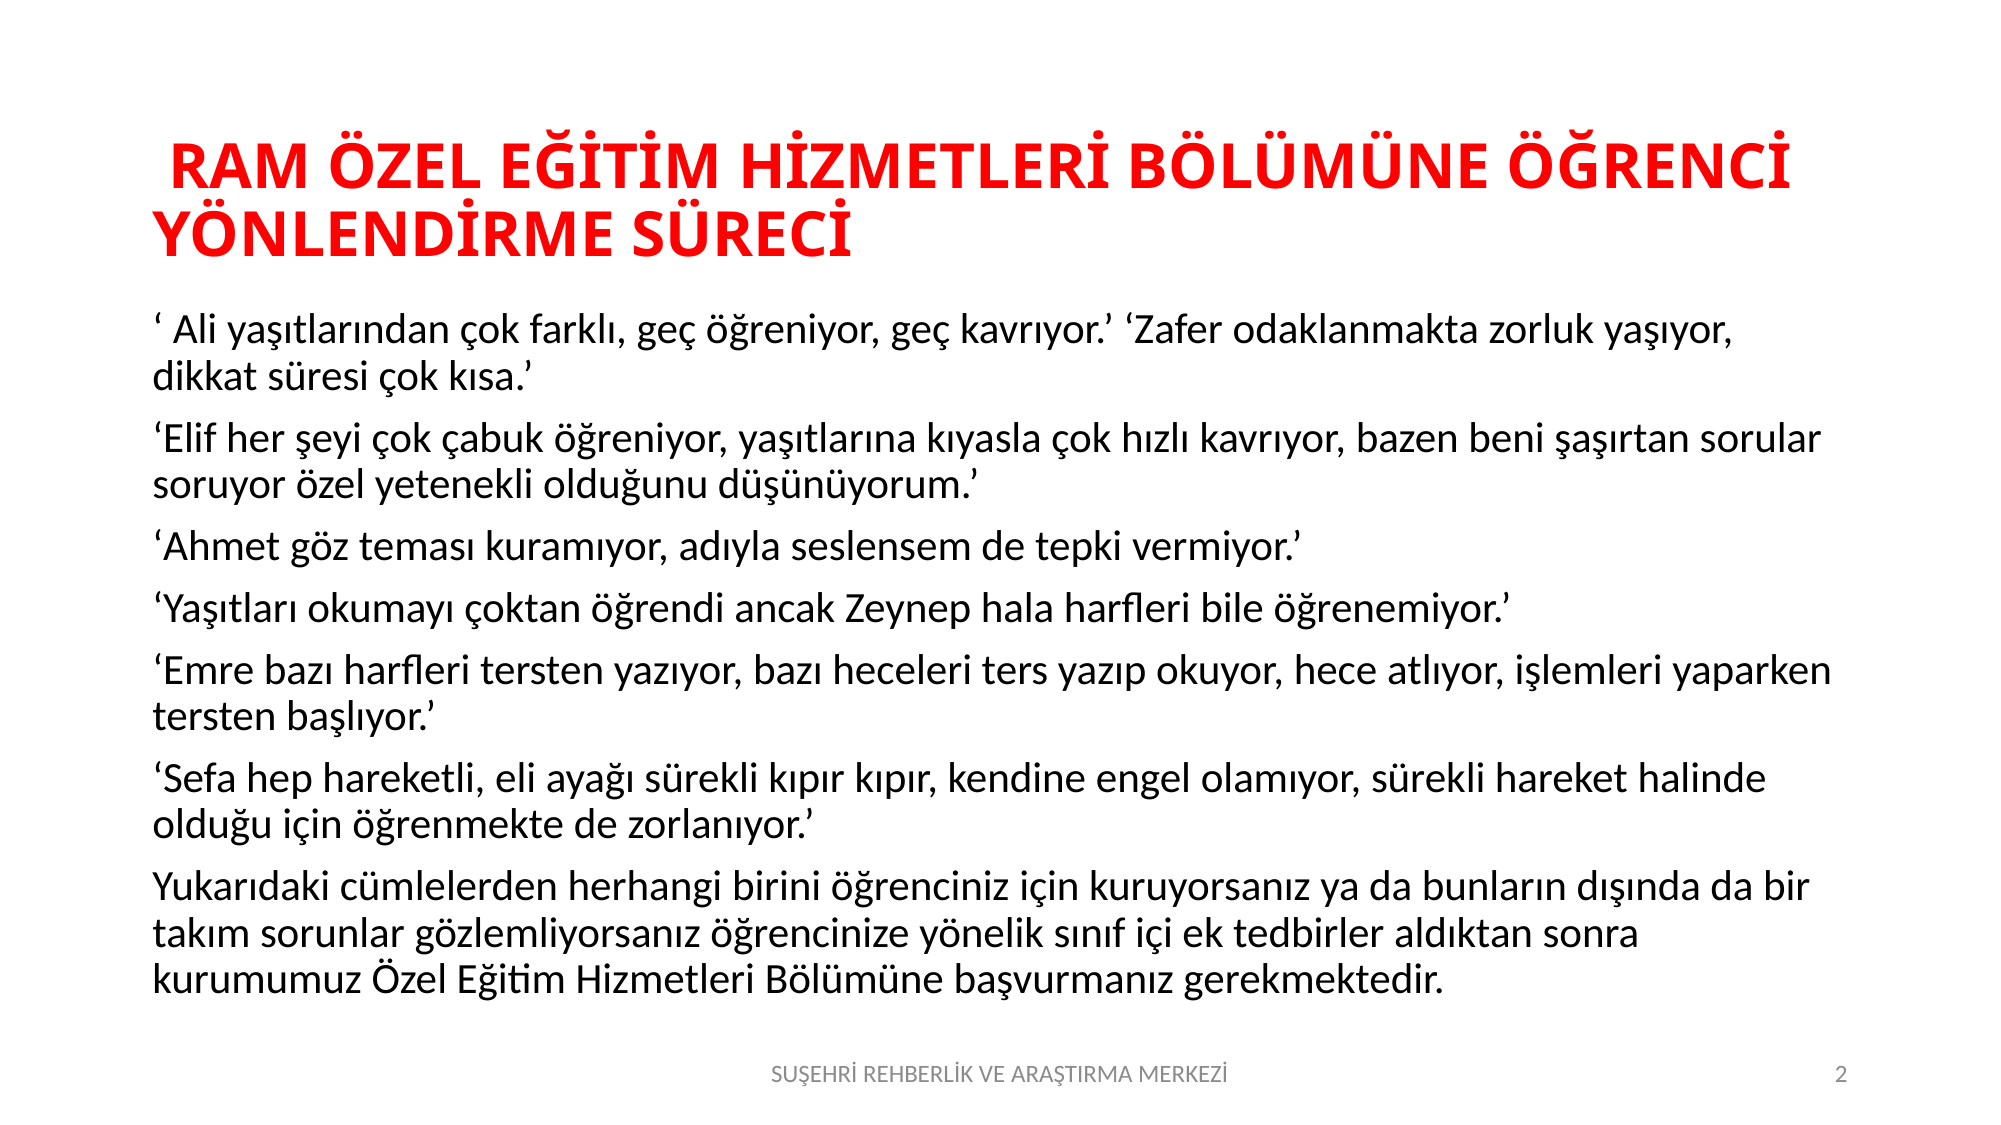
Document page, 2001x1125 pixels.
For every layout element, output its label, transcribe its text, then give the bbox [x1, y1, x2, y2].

footer SUŞEHRİ REHBERLİK VE ARAŞTIRMA MERKEZİ [662, 1042, 1338, 1103]
list ‘ Ali yaşıtlarından çok farklı, geç öğreniyor, geç kavrıyor.’ ‘Zafer odaklanmakta zorluk yaşıyor, dikkat süresi çok kısa.’ ‘Elif her şeyi çok çabuk öğreniyor, yaşıtlarına kıyasla çok hızlı kavrıyor, bazen beni şaşırtan sorular soruyor özel yetenekli olduğunu düşünüyorum.’ ‘Ahmet göz teması kuramıyor, adıyla seslensem de tepki vermiyor.’ ‘Yaşıtları okumayı çoktan öğrendi ancak Zeynep hala harfleri bile öğrenemiyor.’ ‘Emre bazı harfleri tersten yazıyor, bazı heceleri ters yazıp okuyor, hece atlıyor, işlemleri yaparken tersten başlıyor.’ ‘Sefa hep hareketli, eli ayağı sürekli kıpır kıpır, kendine engel olamıyor, sürekli hareket halinde olduğu için öğrenmekte de zorlanıyor.’ Yukarıdaki cümlelerden herhangi birini öğrenciniz için kuruyorsanız ya da bunların dışında da bir takım sorunlar gözlemliyorsanız öğrencinize yönelik sınıf içi ek tedbirler aldıktan sonra kurumumuz Özel Eğitim Hizmetleri Bölümüne başvurmanız gerekmektedir. [137, 299, 1863, 1014]
slide_number 2 [1412, 1042, 1863, 1103]
title RAM ÖZEL EĞİTİM HİZMETLERİ BÖLÜMÜNE ÖĞRENCİ YÖNLENDİRME SÜRECİ [137, 59, 1863, 278]
